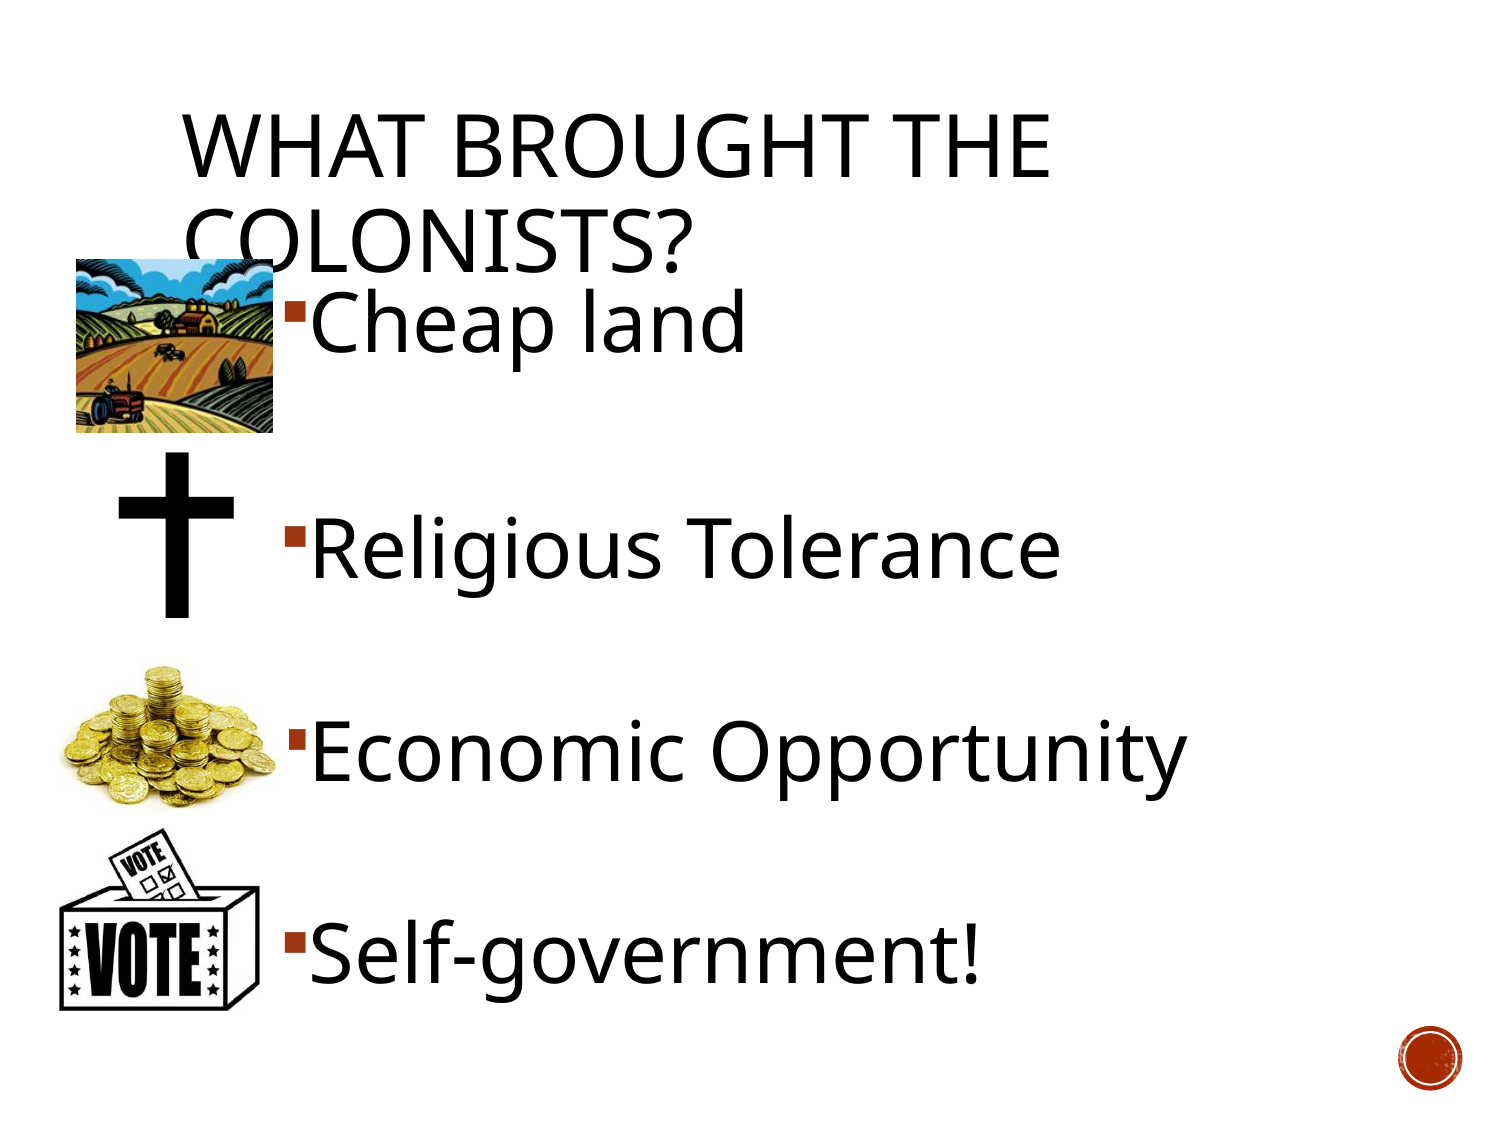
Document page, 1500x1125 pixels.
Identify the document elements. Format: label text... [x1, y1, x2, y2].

list Cheap land Religious Tolerance Economic Opportunity Self-government! [264, 272, 1415, 1011]
picture [49, 438, 289, 1011]
picture [76, 259, 273, 433]
title What brought the colonists? [166, 135, 1405, 259]
